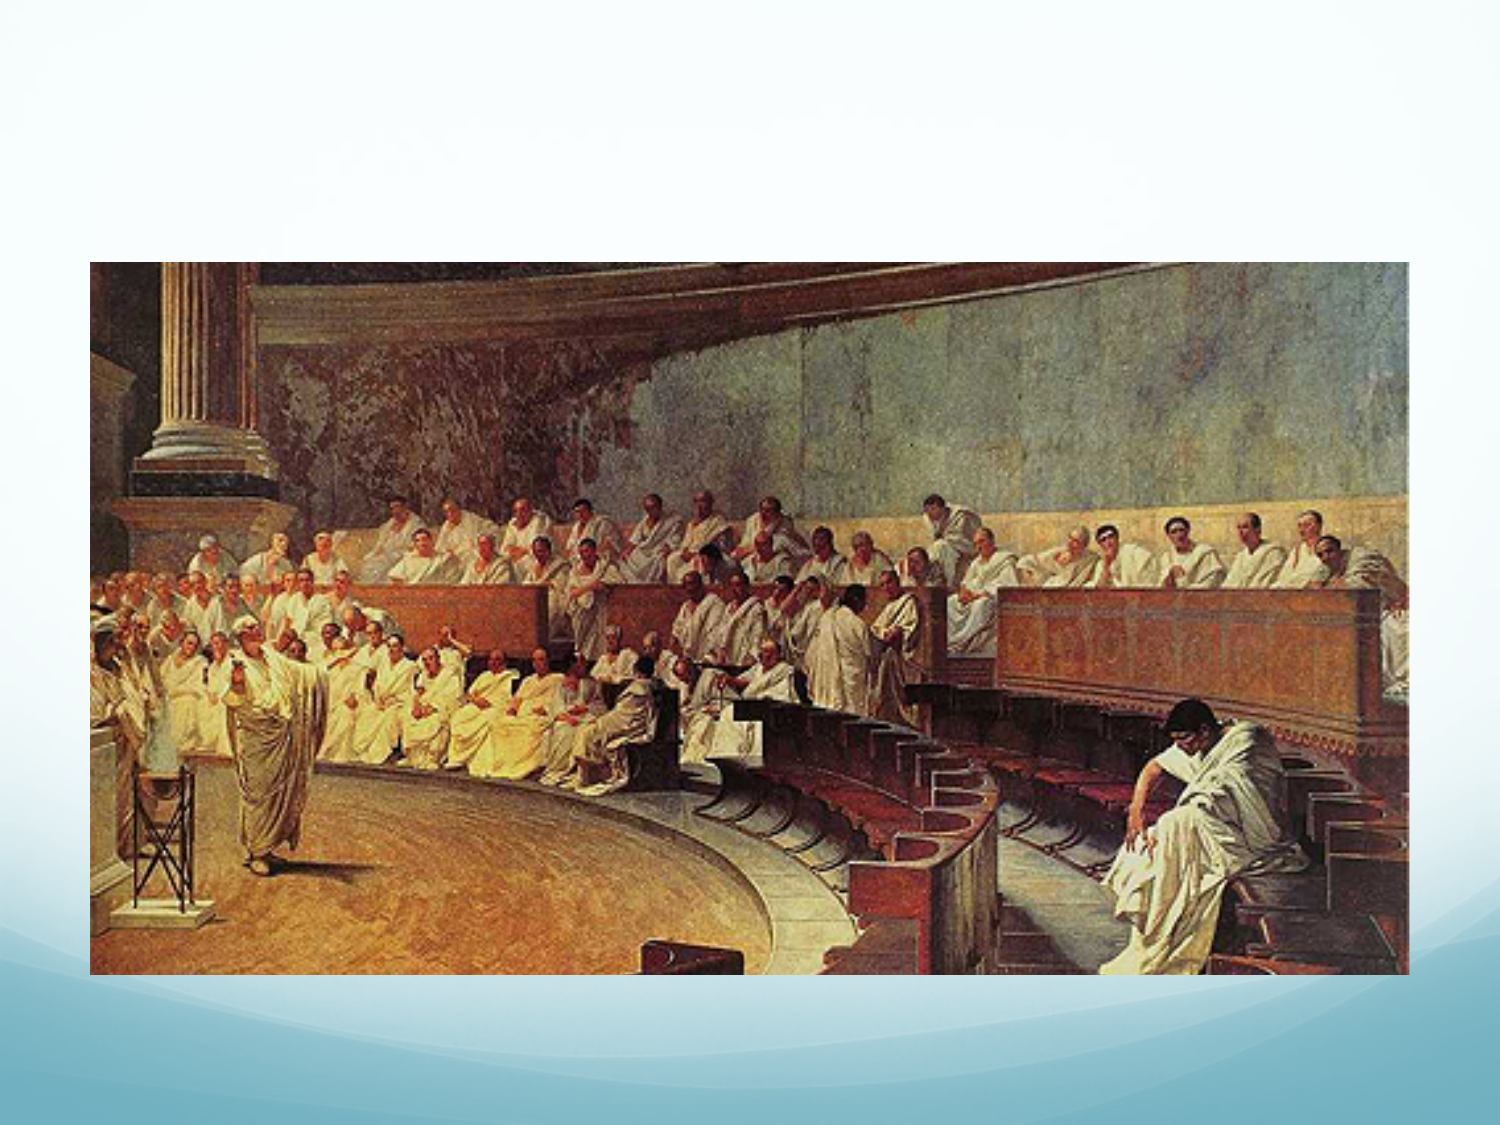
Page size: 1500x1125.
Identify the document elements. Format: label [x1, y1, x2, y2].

list [89, 261, 1410, 976]
